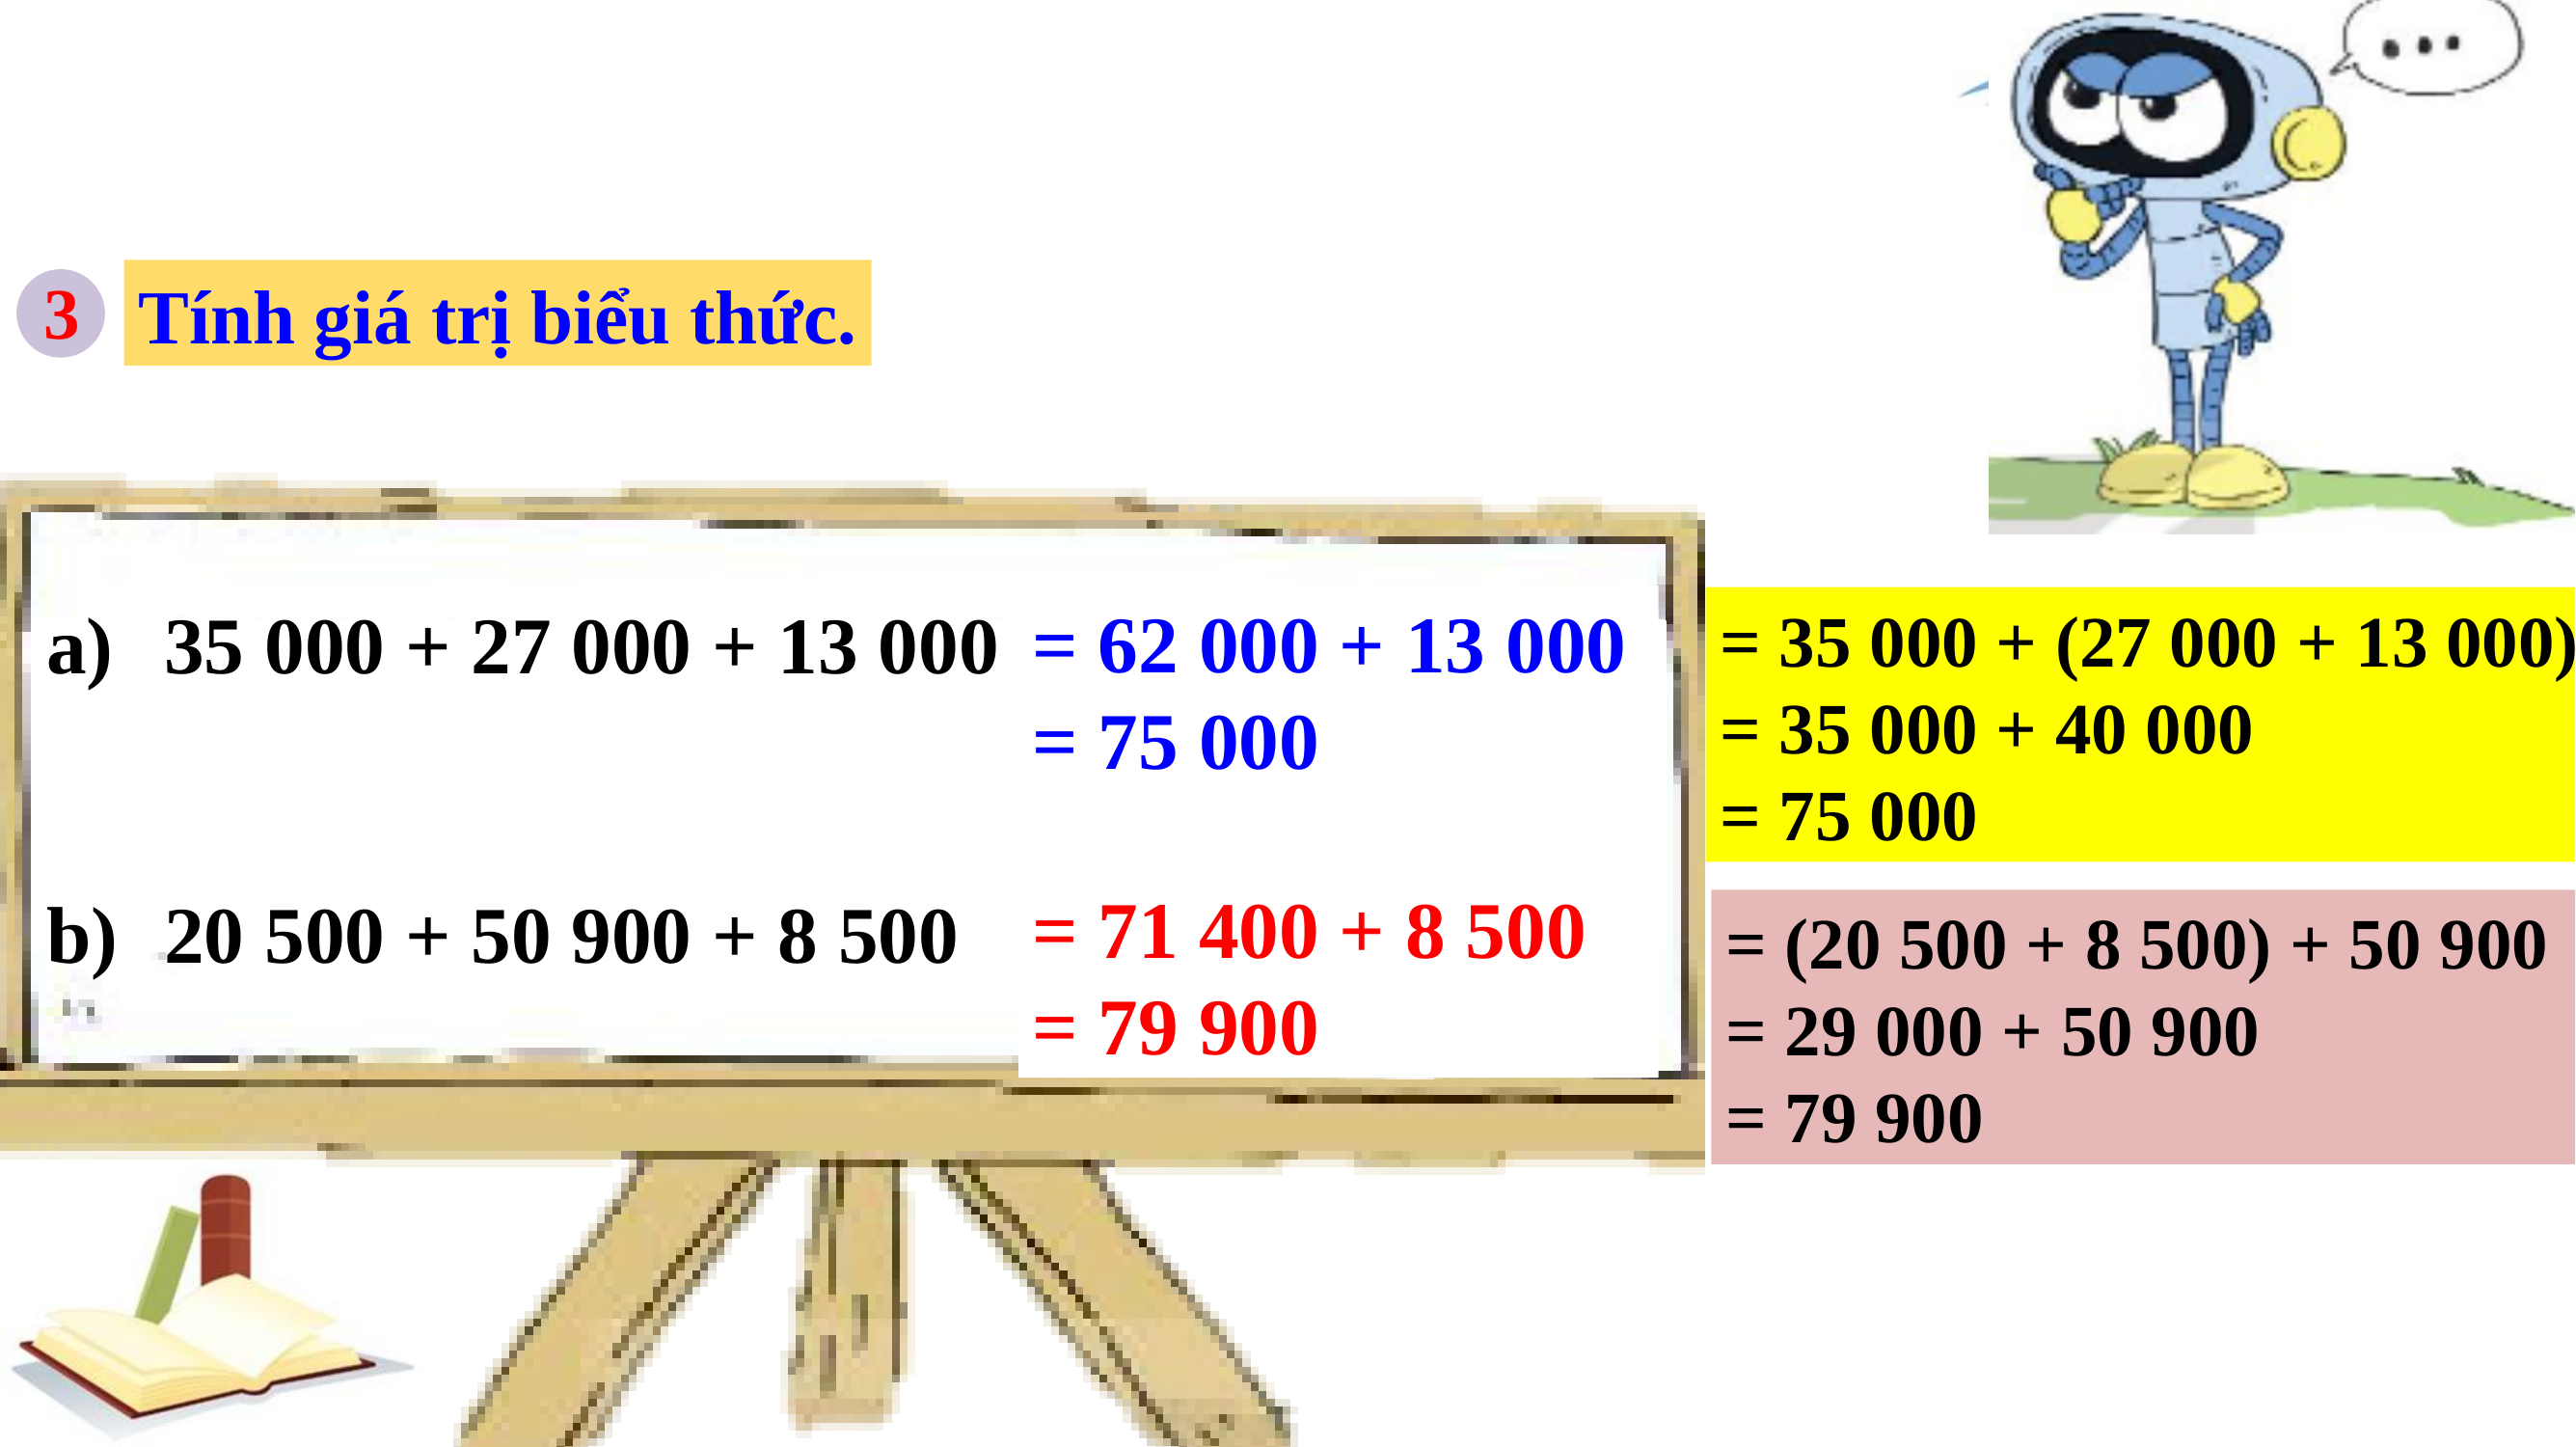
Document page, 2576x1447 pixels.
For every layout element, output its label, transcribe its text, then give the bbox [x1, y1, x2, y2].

picture [0, 0, 2576, 1447]
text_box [17, 259, 876, 368]
text_box = (20 500 + 8 500) + 50 900 = 29 000 + 50 900 = 79 900 [1813, 889, 2575, 1164]
text_box = 35 000 + (27 000 + 13 000) = 35 000 + 40 000 = 75 000 [1813, 587, 2575, 862]
